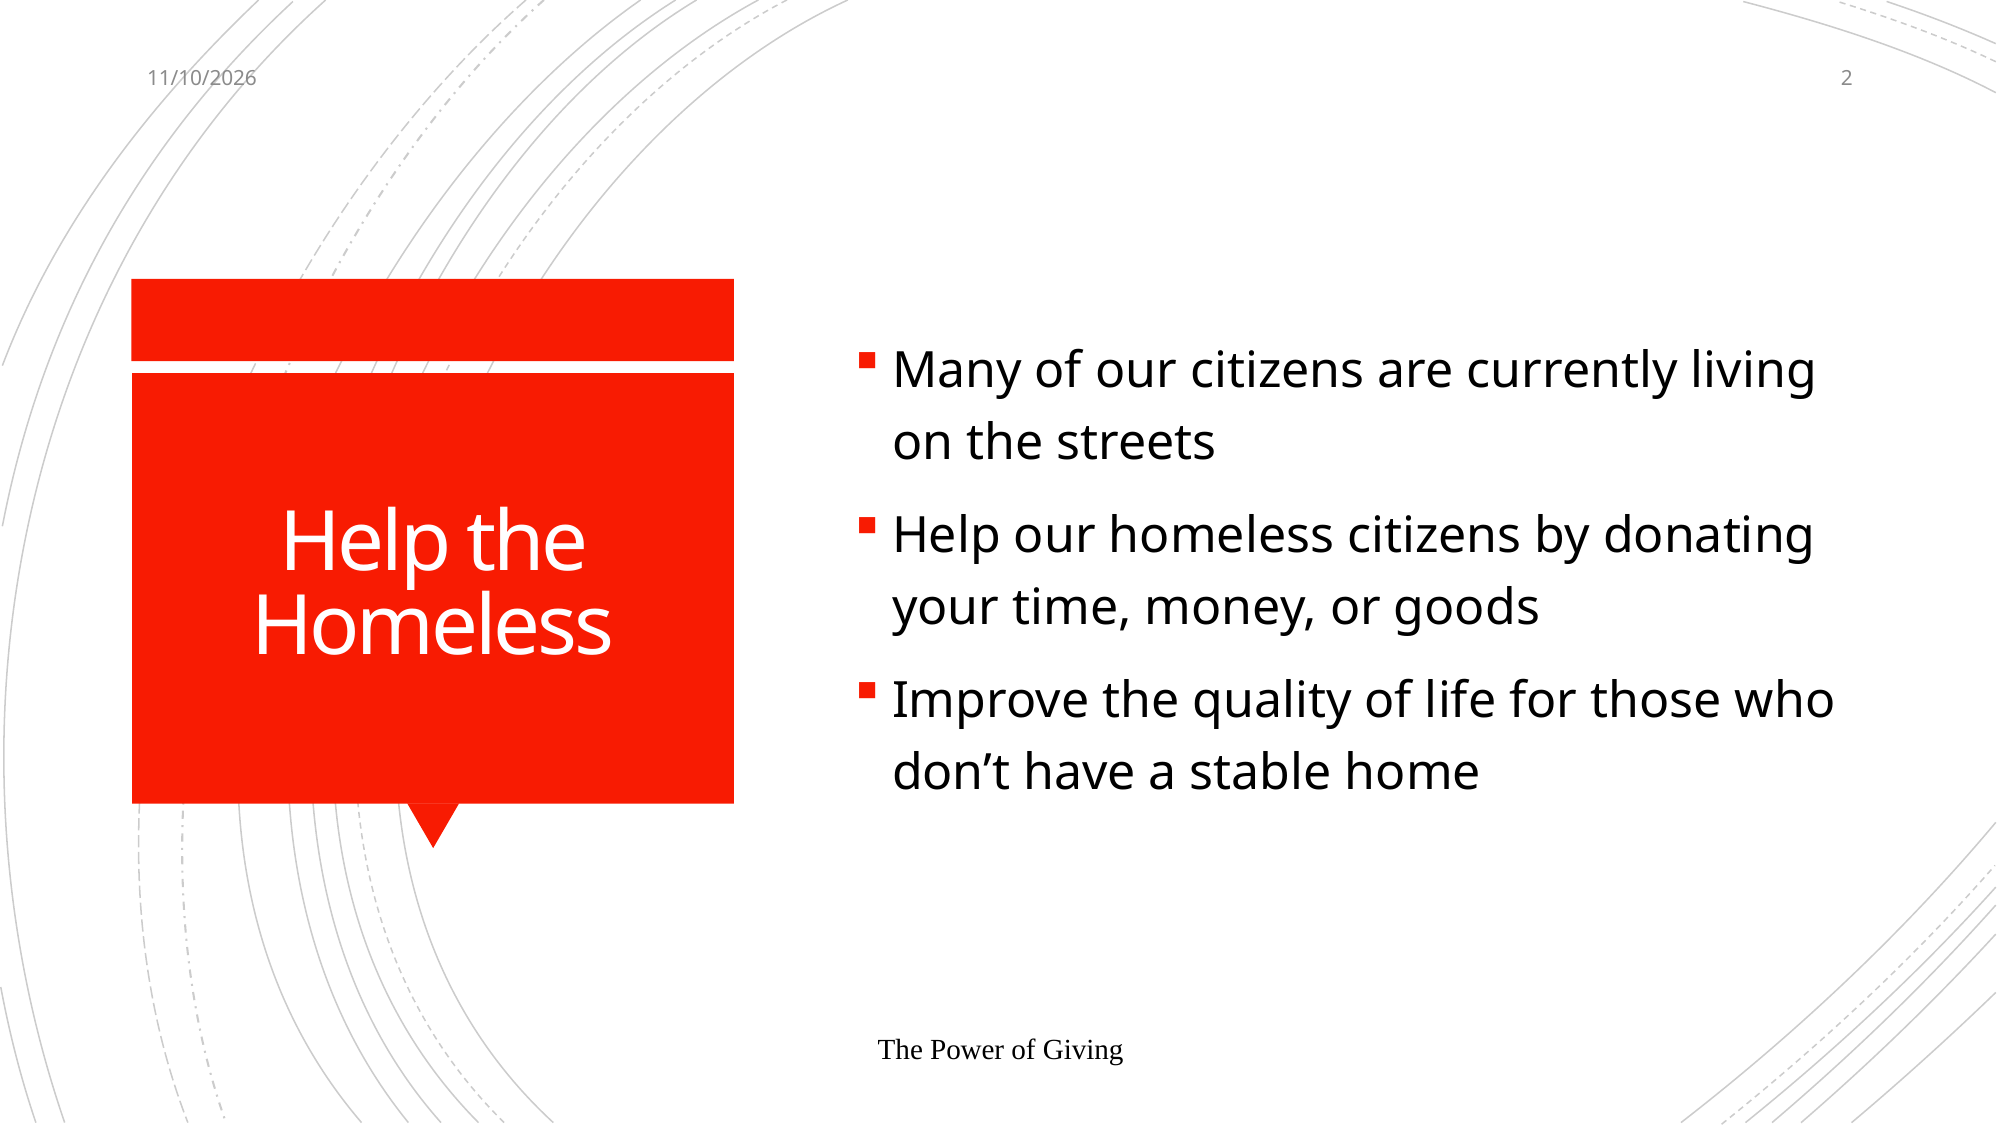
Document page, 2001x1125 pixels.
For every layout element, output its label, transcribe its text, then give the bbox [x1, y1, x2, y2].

footer The Power of Giving [131, 1021, 1869, 1074]
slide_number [131, 52, 732, 105]
list Many of our citizens are currently living on the streets Help our homeless citizens by donating your time, money, or goods Improve the quality of life for those who don’t have a stable home [839, 131, 1871, 993]
slide_number 2 [1717, 52, 1868, 105]
title Help the Homeless [145, 385, 720, 789]
